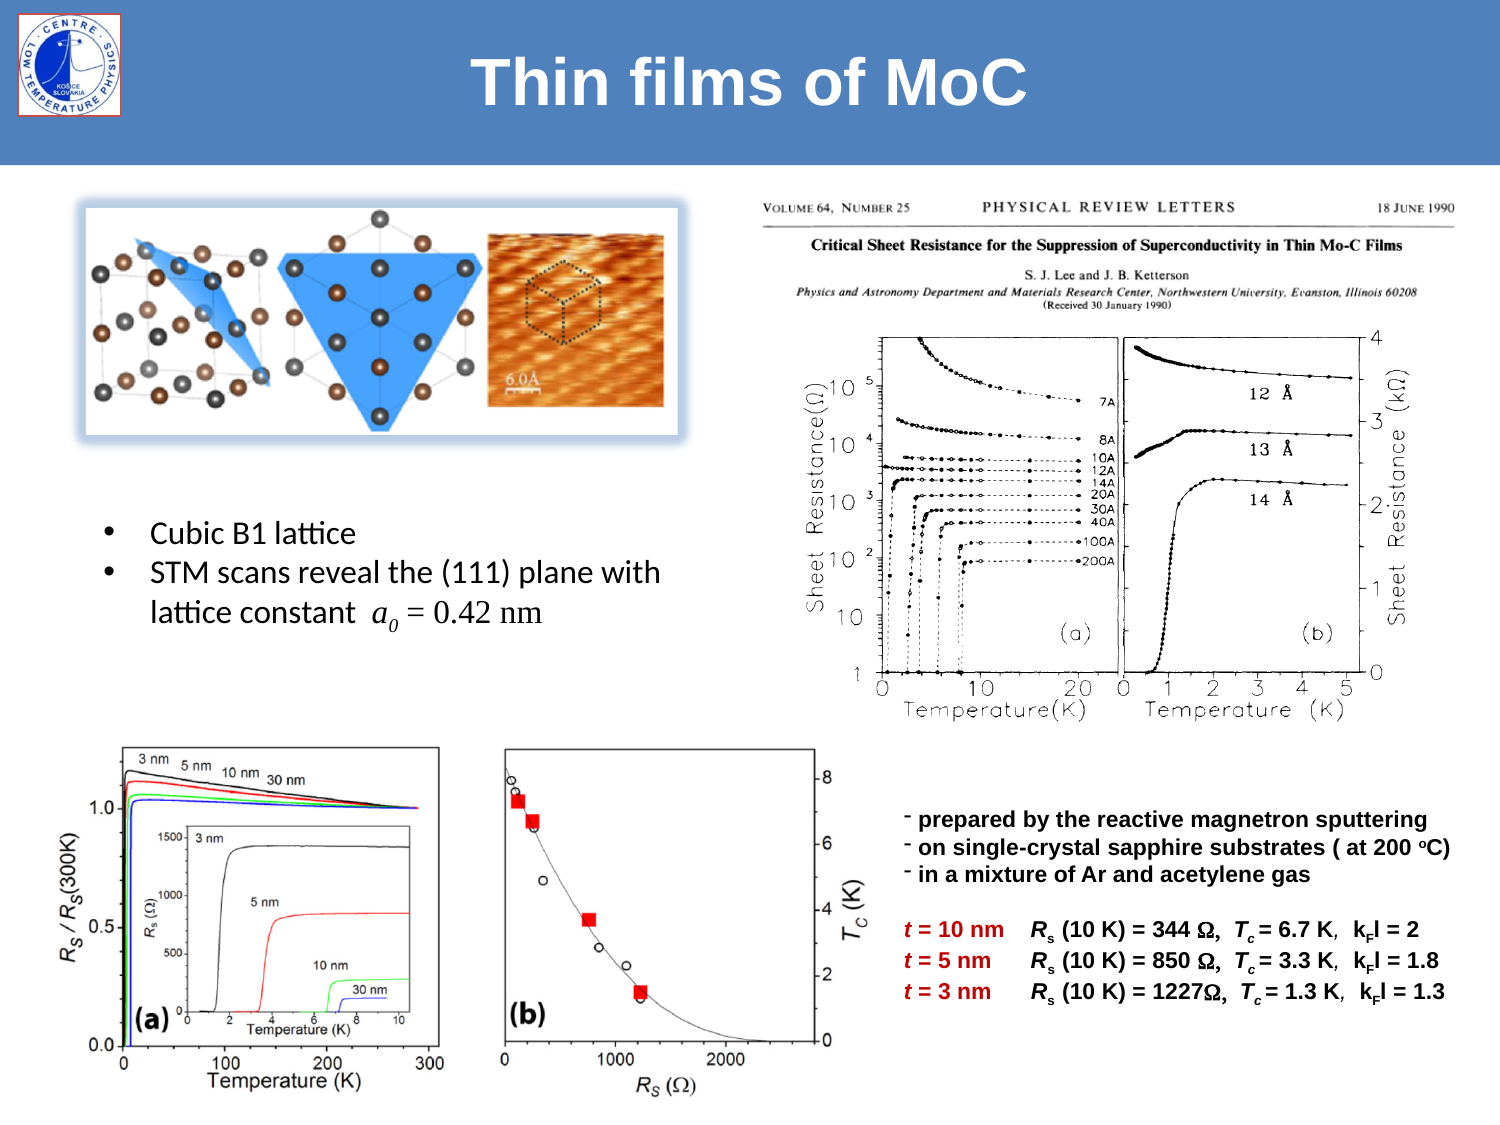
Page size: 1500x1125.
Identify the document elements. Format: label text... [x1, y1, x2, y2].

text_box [737, 184, 1483, 726]
text_box [0, 0, 1500, 166]
text_box Thin films of MoC [18, 31, 1481, 126]
picture [489, 727, 875, 1104]
picture [40, 725, 450, 1111]
text_box prepared by the reactive magnetron sputtering on single-crystal sapphire substrates ( at 200 oC) in a mixture of Ar and acetylene gas t = 10 nm Rs (10 K) = 344 W, Tc = 6.7 K, kFl = 2 t = 5 nm Rs (10 K) = 850 W, Tc = 3.3 K, kFl = 1.8 t = 3 nm Rs (10 K) = 1227W, Tc = 1.3 K, kFl = 1.3 [891, 798, 1500, 1125]
text_box Cubic B1 lattice STM scans reveal the (111) plane with lattice constant a0 = 0.42 nm [88, 503, 680, 644]
picture [62, 184, 701, 459]
picture [18, 14, 121, 116]
